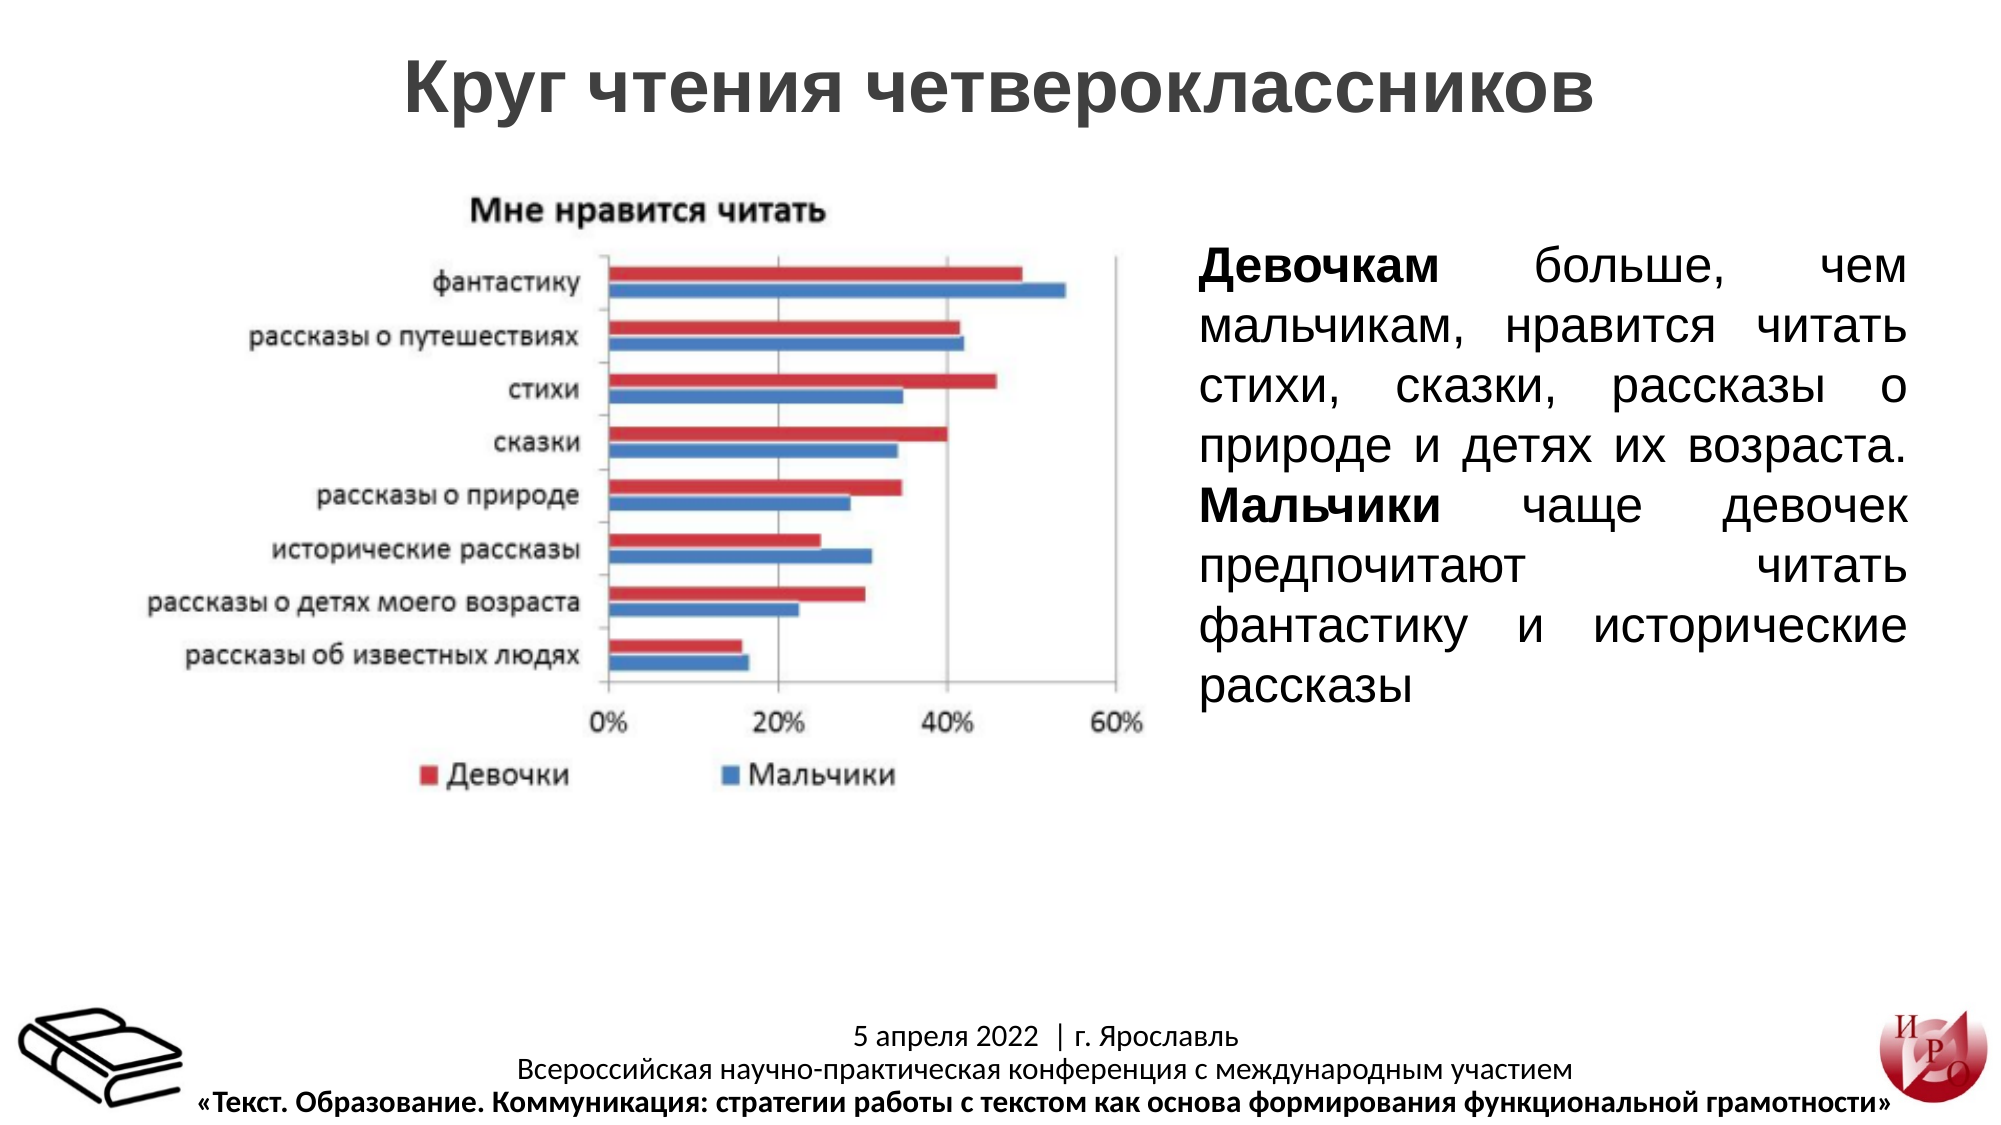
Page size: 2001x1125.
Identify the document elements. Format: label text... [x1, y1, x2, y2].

text_box [89, 131, 1949, 994]
picture [1876, 991, 1993, 1109]
text_box Девочкам больше, чем мальчикам, нравится читать стихи, сказки, рассказы о природе и детях их возраста. Мальчики чаще девочек предпочитают читать фантастику и исторические рассказы [1306, 225, 1923, 721]
picture [28, 188, 1306, 803]
picture [14, 989, 188, 1116]
text_box Круг чтения четвероклассников [90, 40, 1910, 135]
